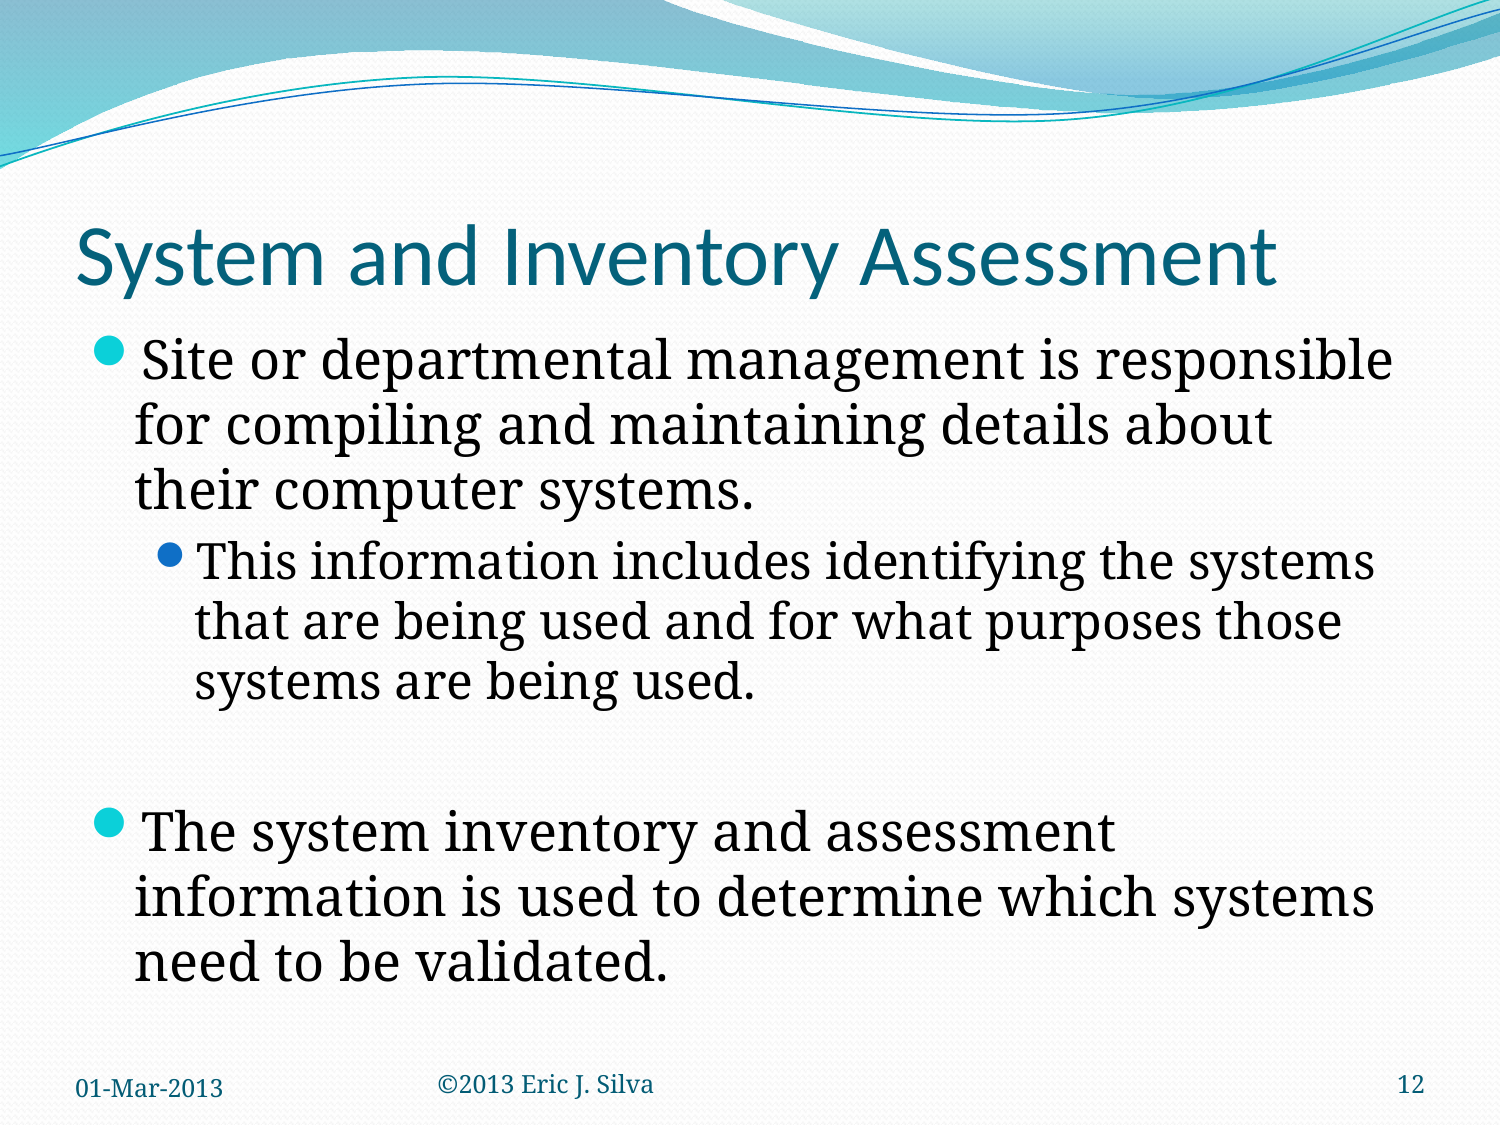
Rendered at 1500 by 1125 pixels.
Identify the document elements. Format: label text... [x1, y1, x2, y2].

list Site or departmental management is responsible for compiling and maintaining details about their computer systems. This information includes identifying the systems that are being used and for what purposes those systems are being used. The system inventory and assessment information is used to determine which systems need to be validated. [75, 317, 1425, 1038]
slide_number 12 [1299, 1042, 1425, 1103]
slide_number 01-Mar-2013 [75, 1042, 425, 1103]
title System and Inventory Assessment [75, 115, 1425, 303]
footer ©2013 Eric J. Silva [437, 1042, 988, 1103]
